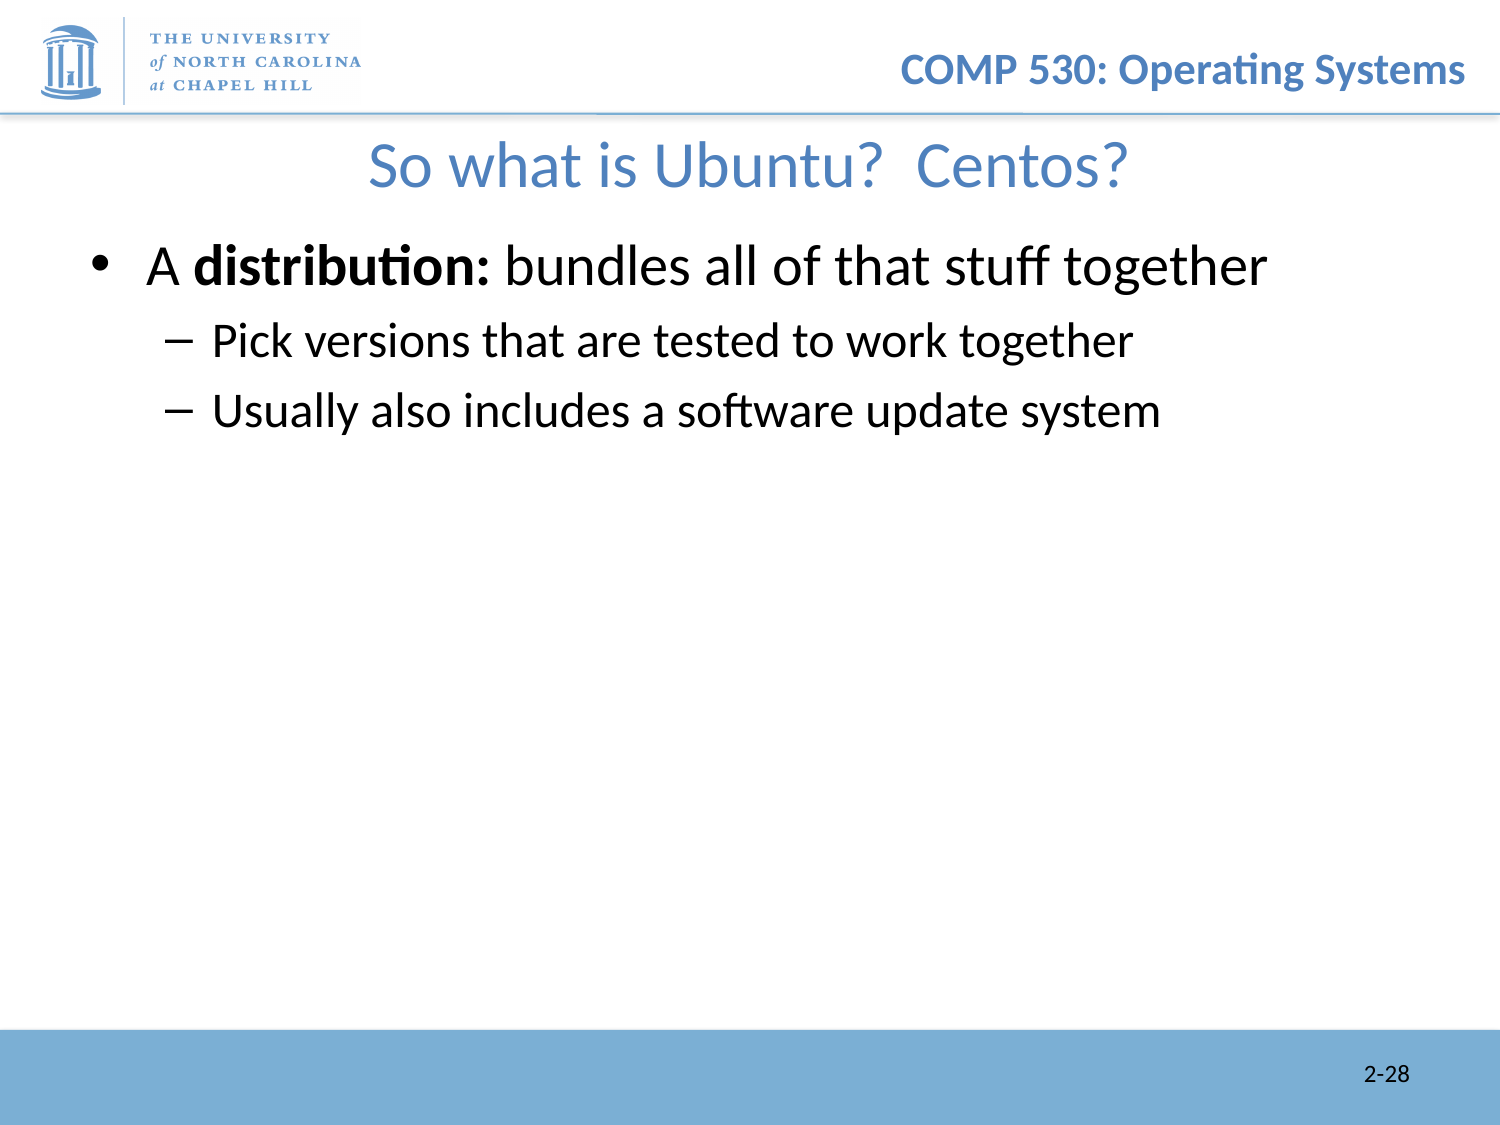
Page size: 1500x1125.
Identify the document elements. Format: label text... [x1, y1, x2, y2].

title So what is Ubuntu? Centos? [0, 113, 1500, 209]
slide_number 2-28 [1074, 1042, 1425, 1103]
picture [41, 17, 361, 105]
list A distribution: bundles all of that stuff together Pick versions that are tested to work together Usually also includes a software update system [75, 219, 1425, 1024]
